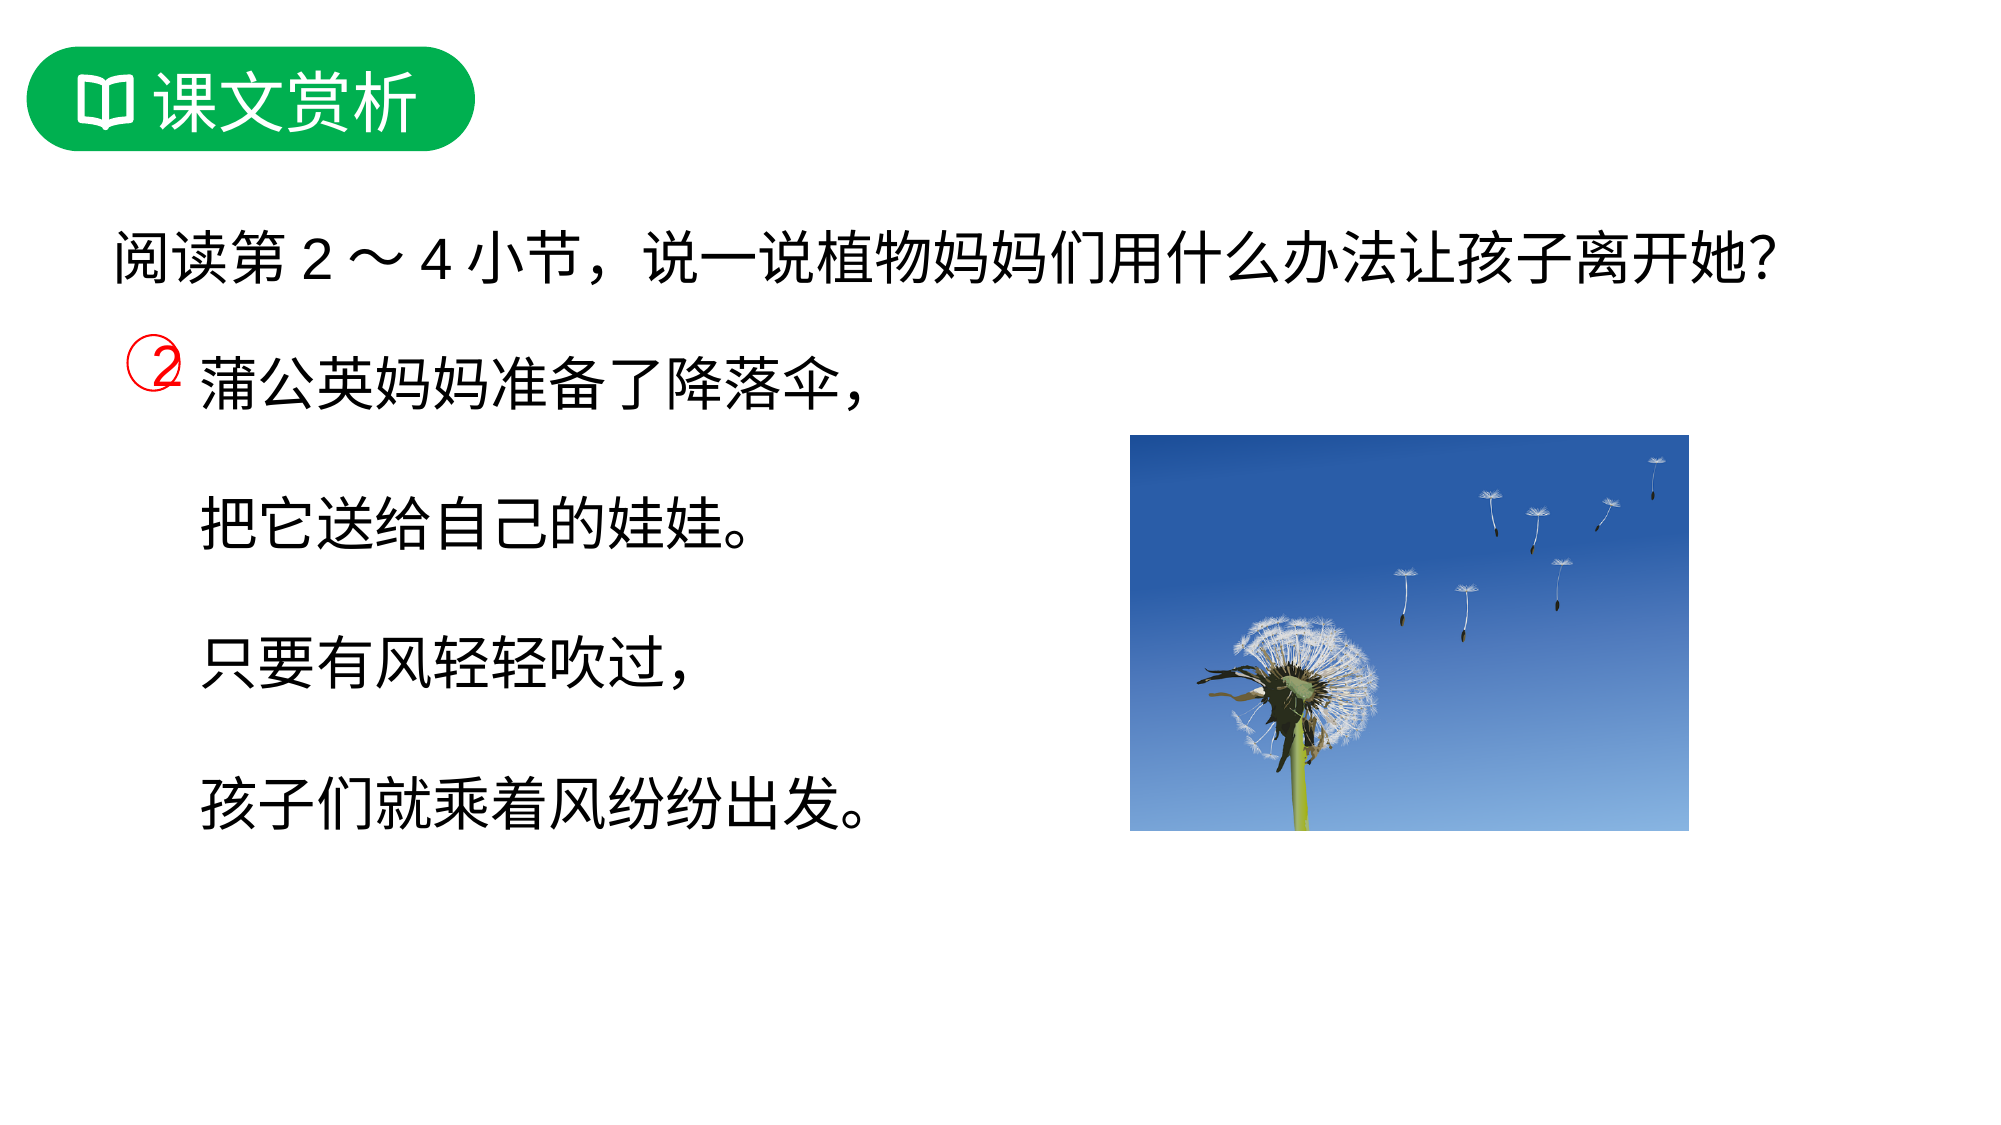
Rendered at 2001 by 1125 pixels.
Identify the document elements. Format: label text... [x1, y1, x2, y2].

text_box 课文赏析 [137, 53, 444, 149]
text_box [77, 74, 134, 131]
picture [1130, 435, 1689, 831]
text_box 阅读第2～4小节，说一说植物妈妈们用什么办法让孩子离开她？ [26, 197, 1831, 301]
text_box 蒲公英妈妈准备了降落伞， 把它送给自己的娃娃。 只要有风轻轻吹过， 孩子们就乘着风纷纷出发。 [179, 301, 1215, 847]
text_box [25, 45, 477, 153]
text_box 2 [126, 334, 181, 392]
